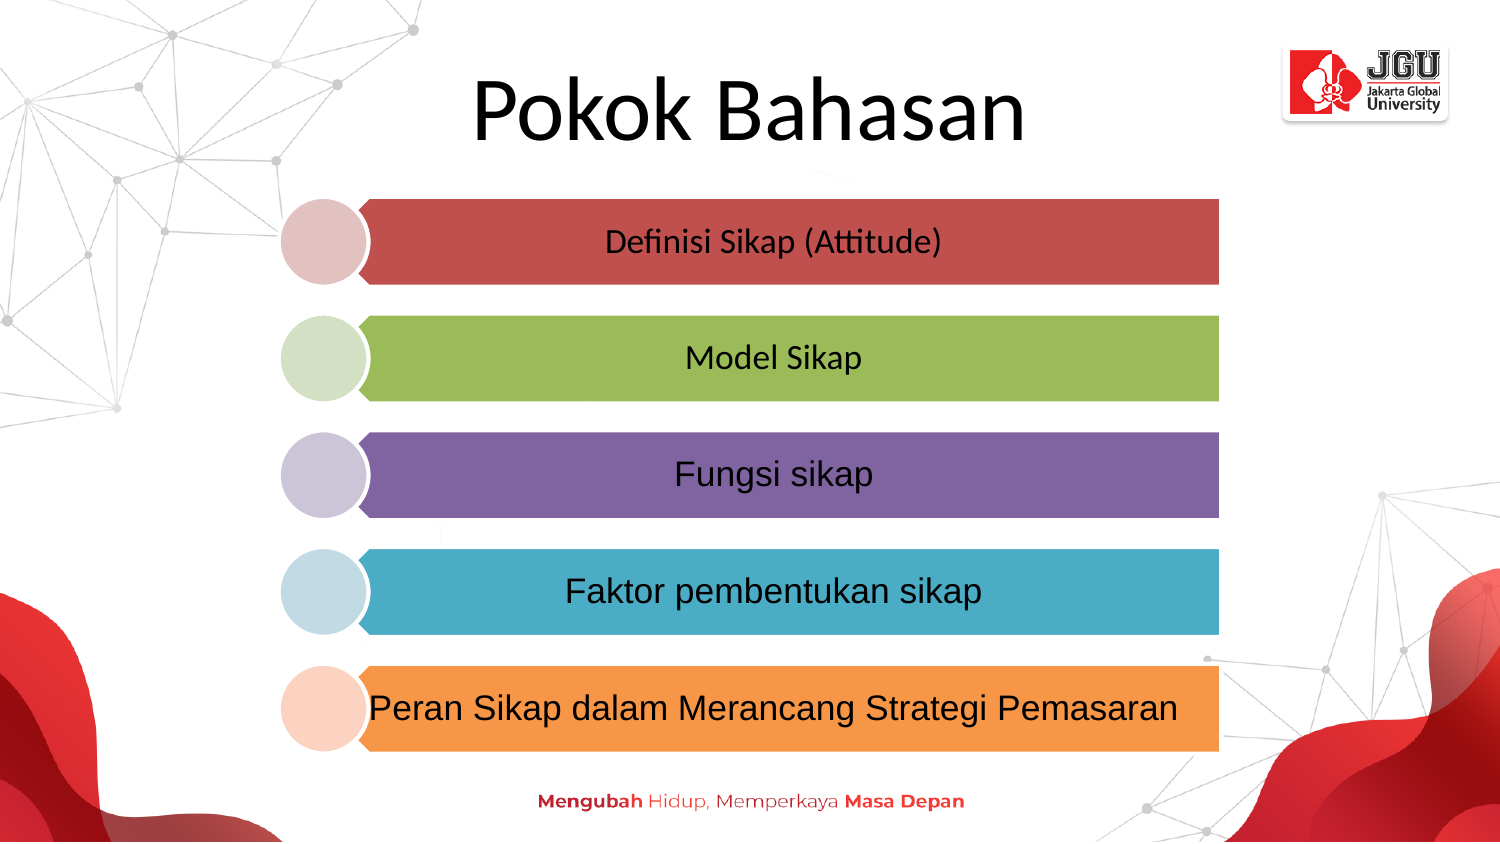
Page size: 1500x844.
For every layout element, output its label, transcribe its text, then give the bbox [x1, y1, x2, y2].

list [74, 196, 1426, 754]
title Pokok Bahasan [75, 33, 1425, 175]
picture [0, 0, 1500, 842]
